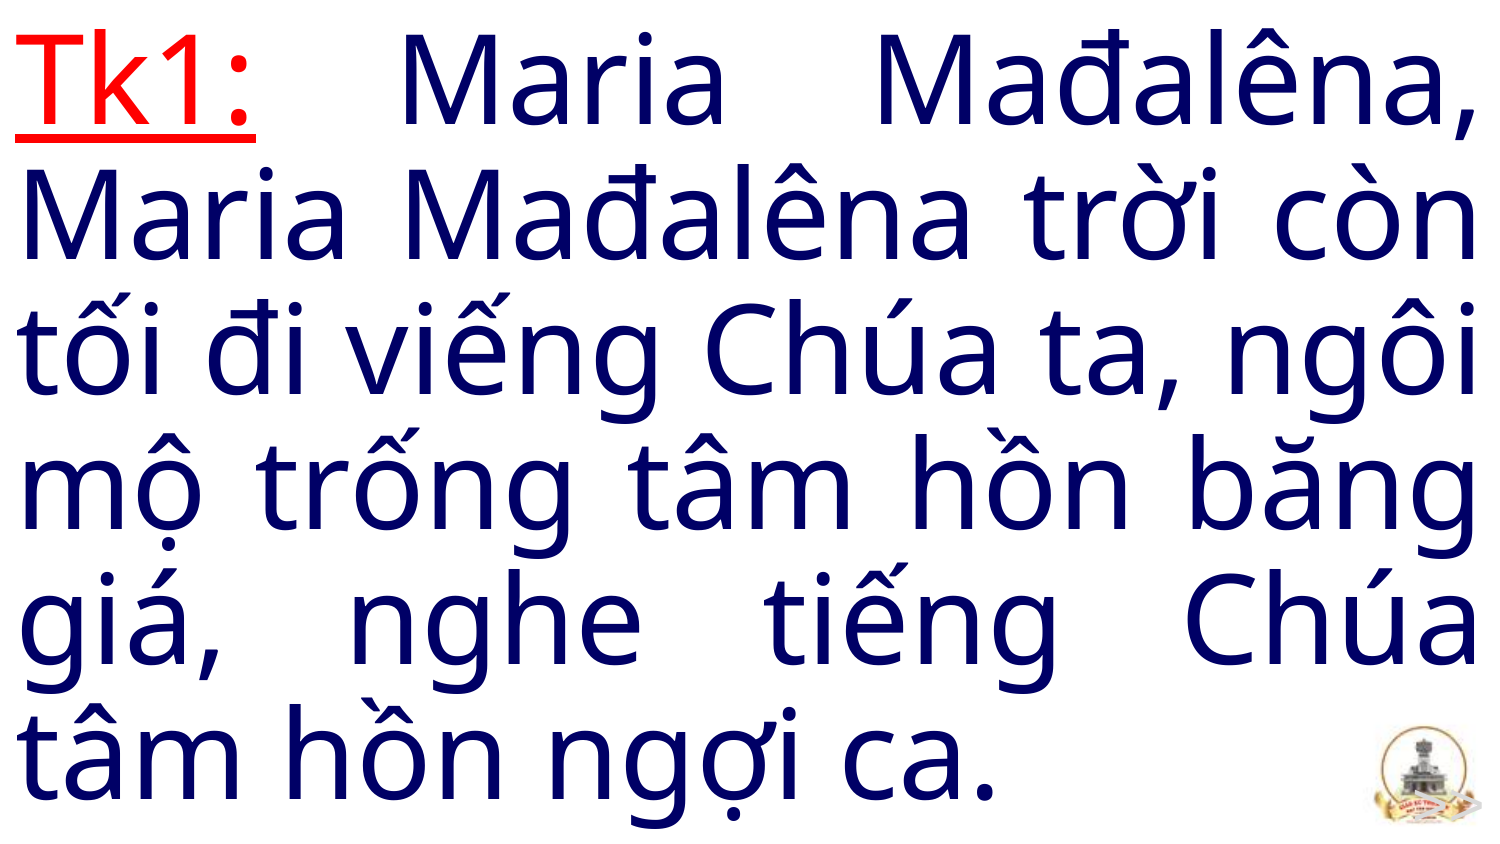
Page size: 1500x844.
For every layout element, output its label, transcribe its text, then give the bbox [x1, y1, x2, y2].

text_box >> [832, 728, 1500, 844]
subtitle Tk1: Maria Mađalêna, Maria Mađalêna trời còn tối đi viếng Chúa ta, ngôi mộ trống tâm hồn băng giá, nghe tiếng Chúa tâm hồn ngợi ca. [0, 0, 1500, 844]
